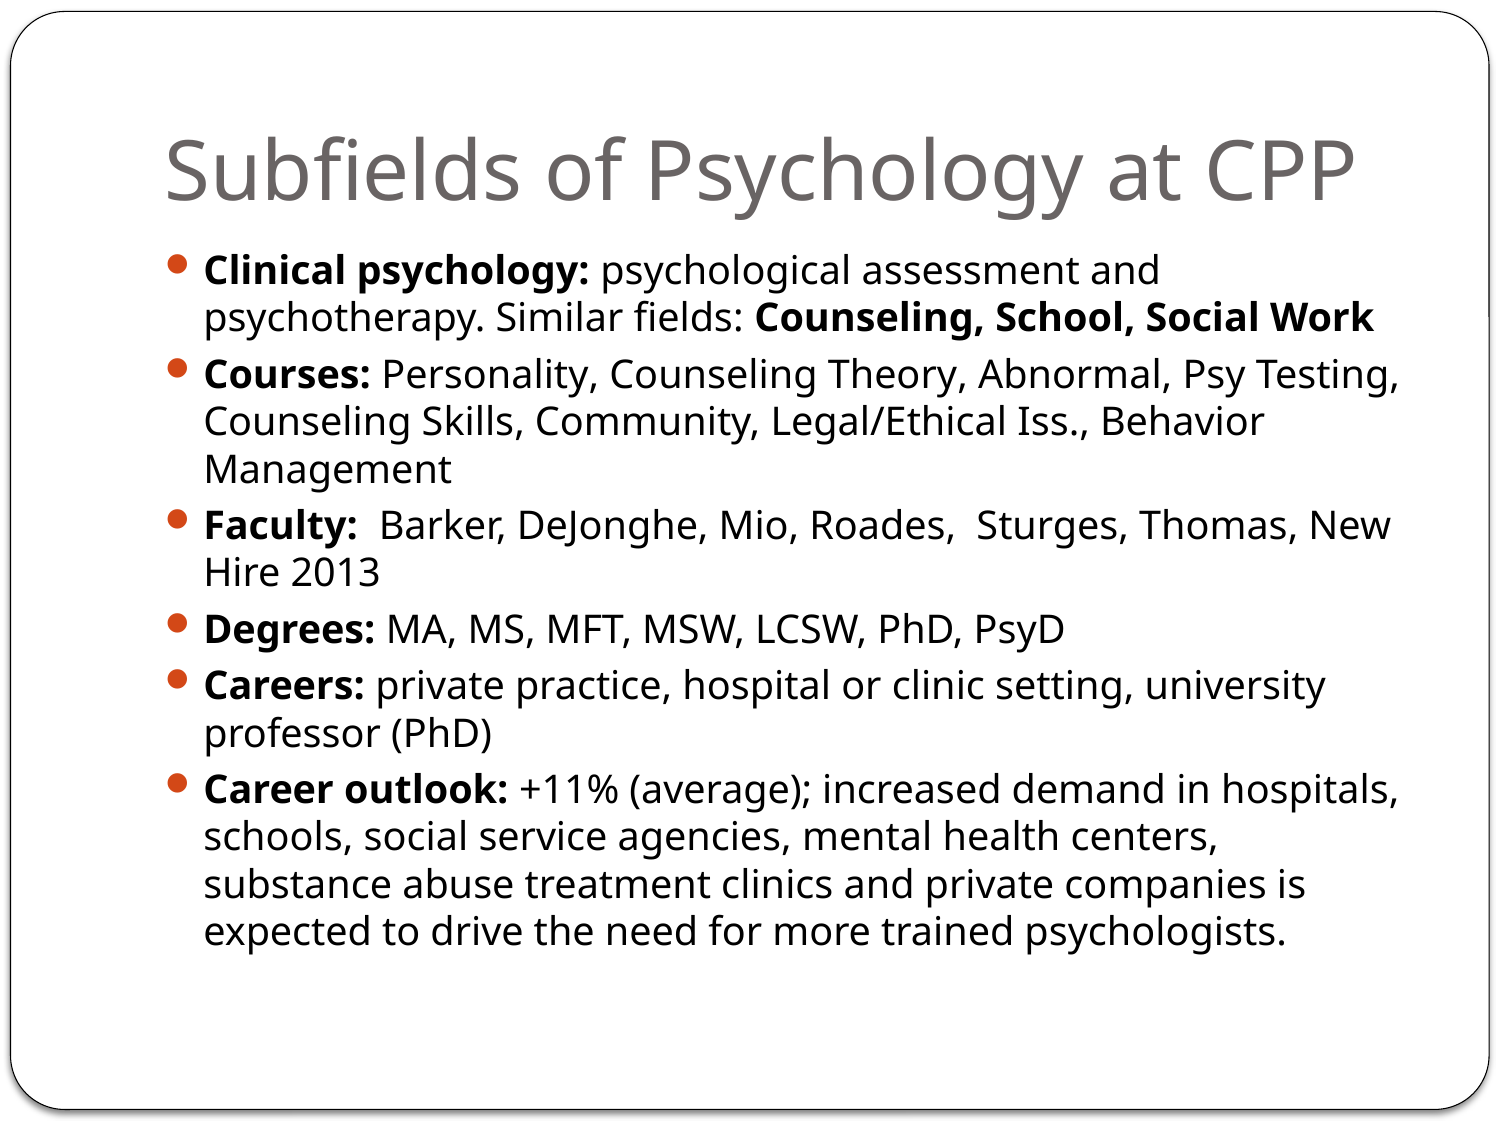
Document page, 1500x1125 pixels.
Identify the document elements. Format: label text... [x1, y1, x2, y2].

list Clinical psychology: psychological assessment and psychotherapy. Similar fields: Counseling, School, Social Work Courses: Personality, Counseling Theory, Abnormal, Psy Testing, Counseling Skills, Community, Legal/Ethical Iss., Behavior Management Faculty: Barker, DeJonghe, Mio, Roades, Sturges, Thomas, New Hire 2013 Degrees: MA, MS, MFT, MSW, LCSW, PhD, PsyD Careers: private practice, hospital or clinic setting, university professor (PhD) Career outlook: +11% (average); increased demand in hospitals, schools, social service agencies, mental health centers, substance abuse treatment clinics and private companies is expected to drive the need for more trained psychologists. [150, 237, 1425, 988]
title Subfields of Psychology at CPP [150, 45, 1425, 233]
